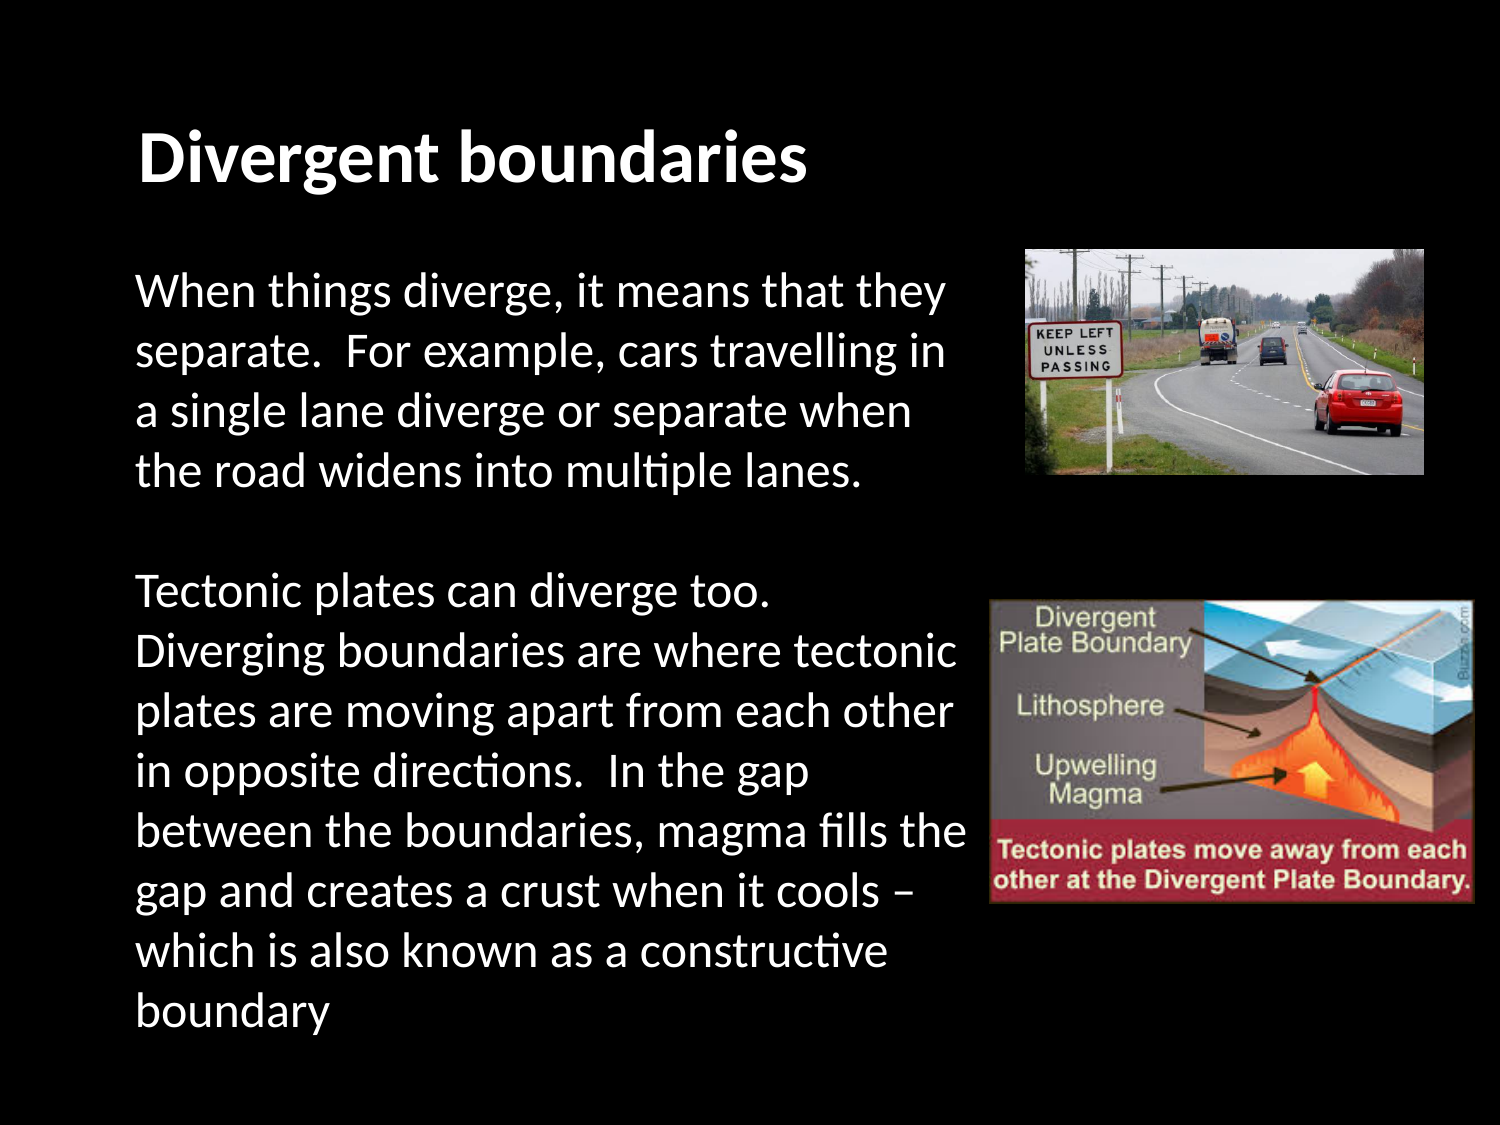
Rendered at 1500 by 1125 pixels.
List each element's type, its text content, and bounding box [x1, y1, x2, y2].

text_box Divergent boundaries [123, 99, 824, 205]
text_box When things diverge, it means that they separate. For example, cars travelling in a single lane diverge or separate when the road widens into multiple lanes. Tectonic plates can diverge too. Diverging boundaries are where tectonic plates are moving apart from each other in opposite directions. In the gap between the boundaries, magma fills the gap and creates a crust when it cools – which is also known as a constructive boundary [120, 249, 988, 1045]
picture [989, 599, 1475, 904]
picture [1024, 249, 1424, 475]
